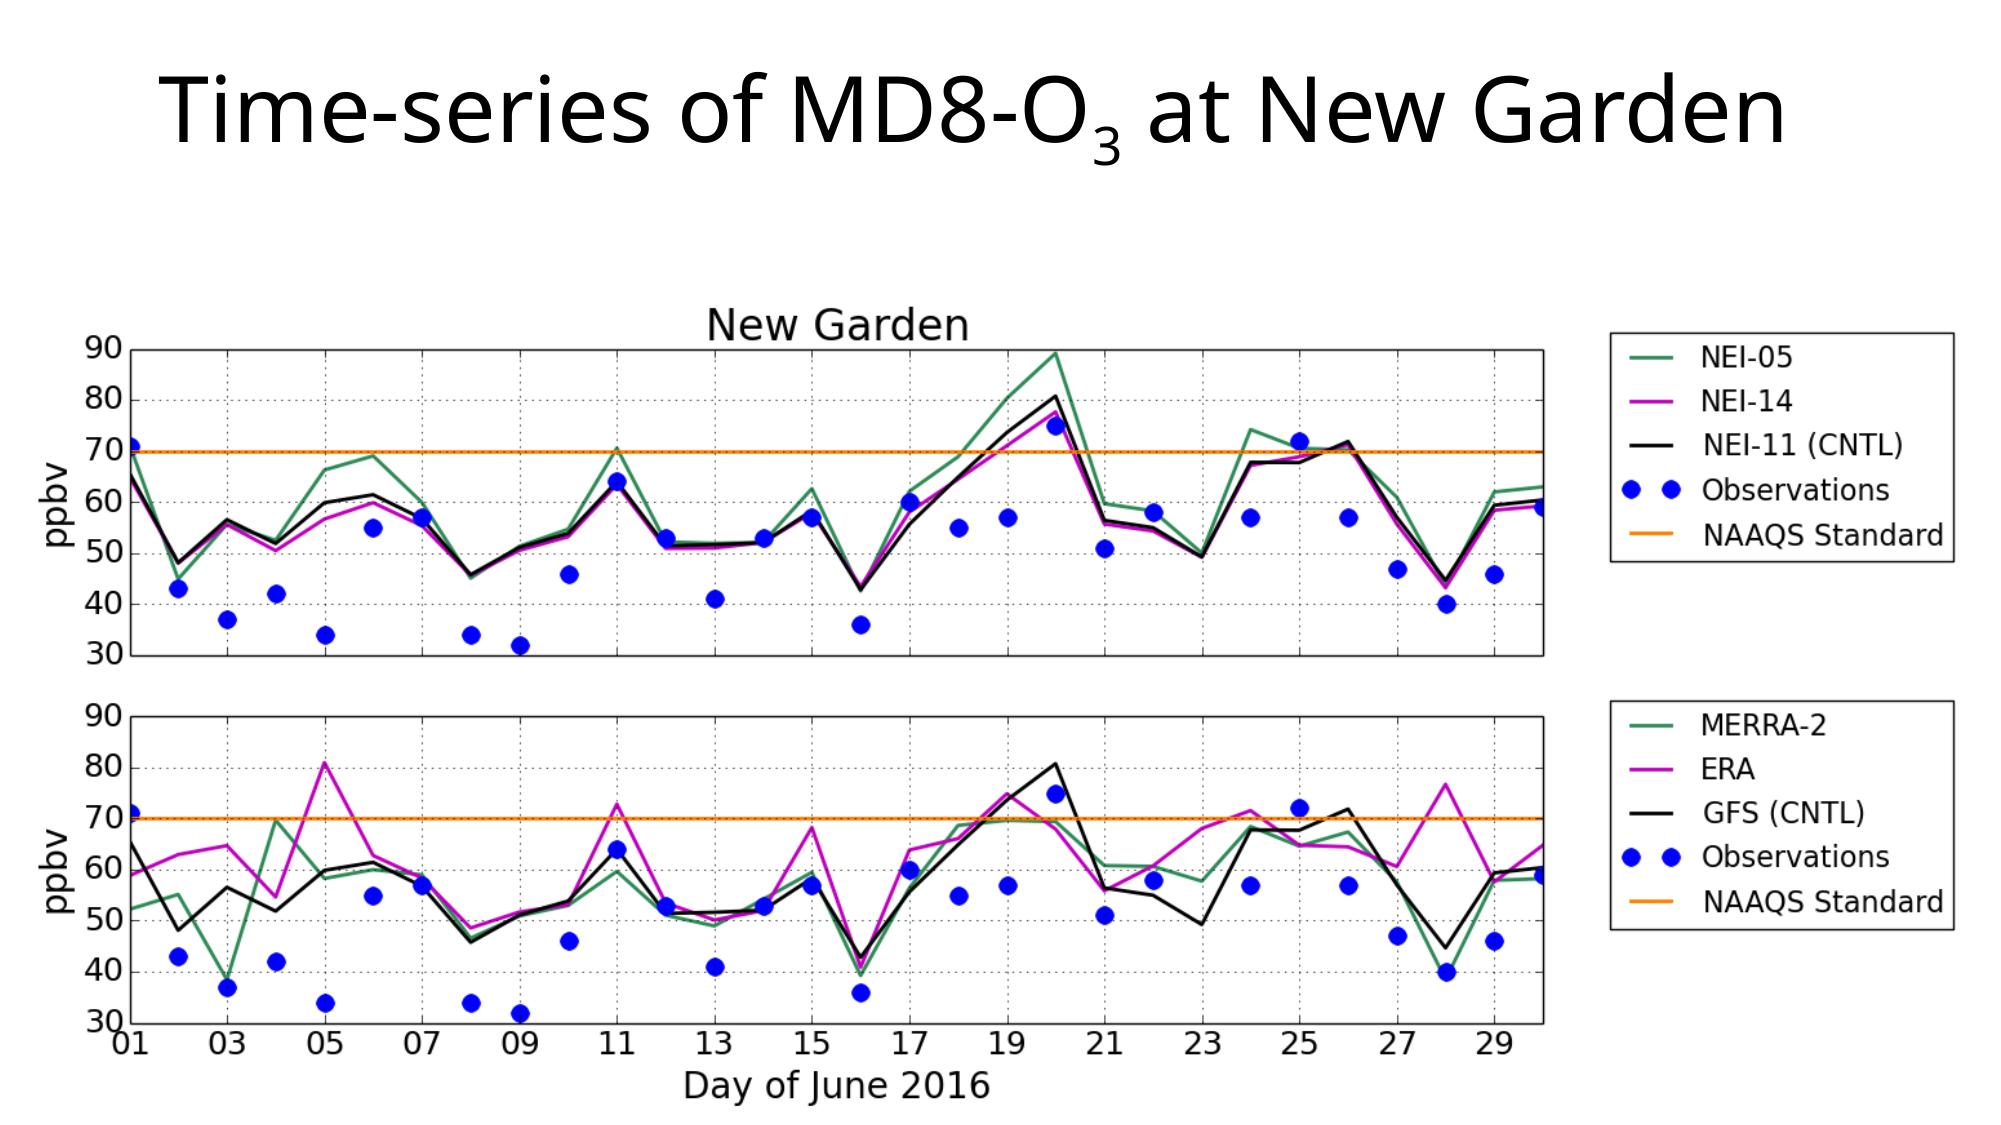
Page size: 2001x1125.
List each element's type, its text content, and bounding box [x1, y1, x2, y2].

title Time-series of MD8-O3 at New Garden [144, 0, 1869, 218]
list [27, 294, 1965, 1119]
